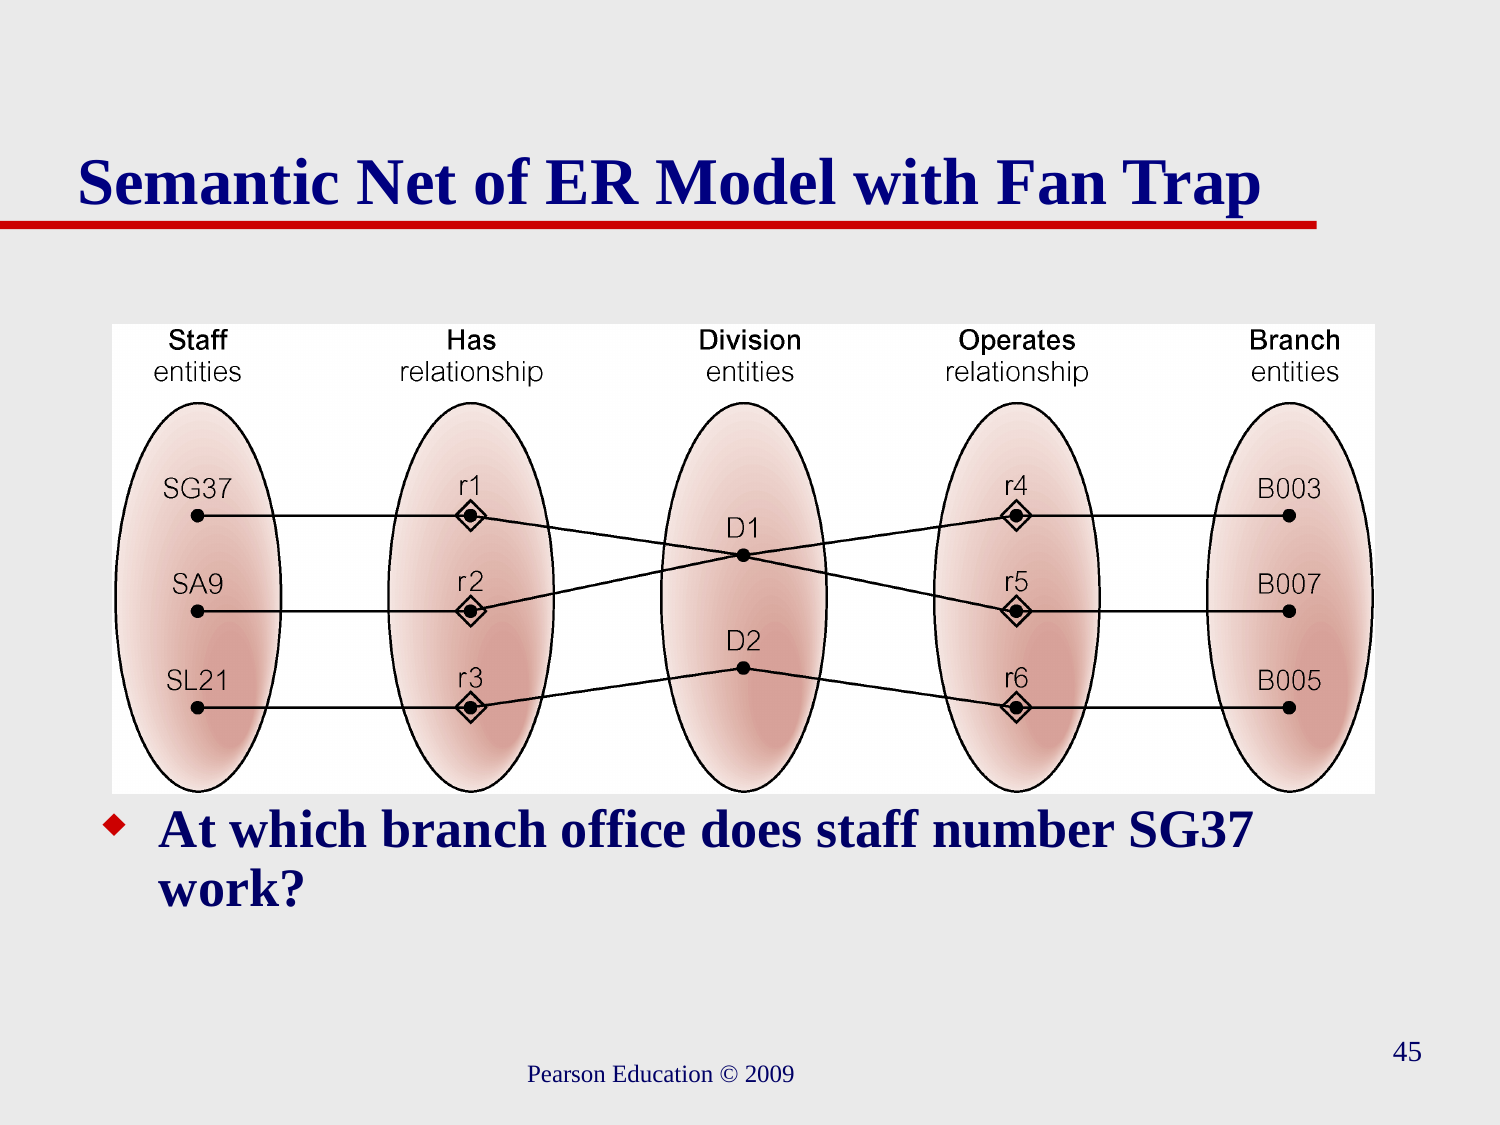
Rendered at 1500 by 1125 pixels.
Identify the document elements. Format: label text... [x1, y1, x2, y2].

title Semantic Net of ER Model with Fan Trap [62, 43, 1338, 226]
list At which branch office does staff number SG37 work? [87, 274, 1356, 951]
picture [112, 324, 1376, 794]
slide_number 45 [1125, 1012, 1438, 1088]
text_box Pearson Education © 2009 [512, 1050, 1038, 1095]
